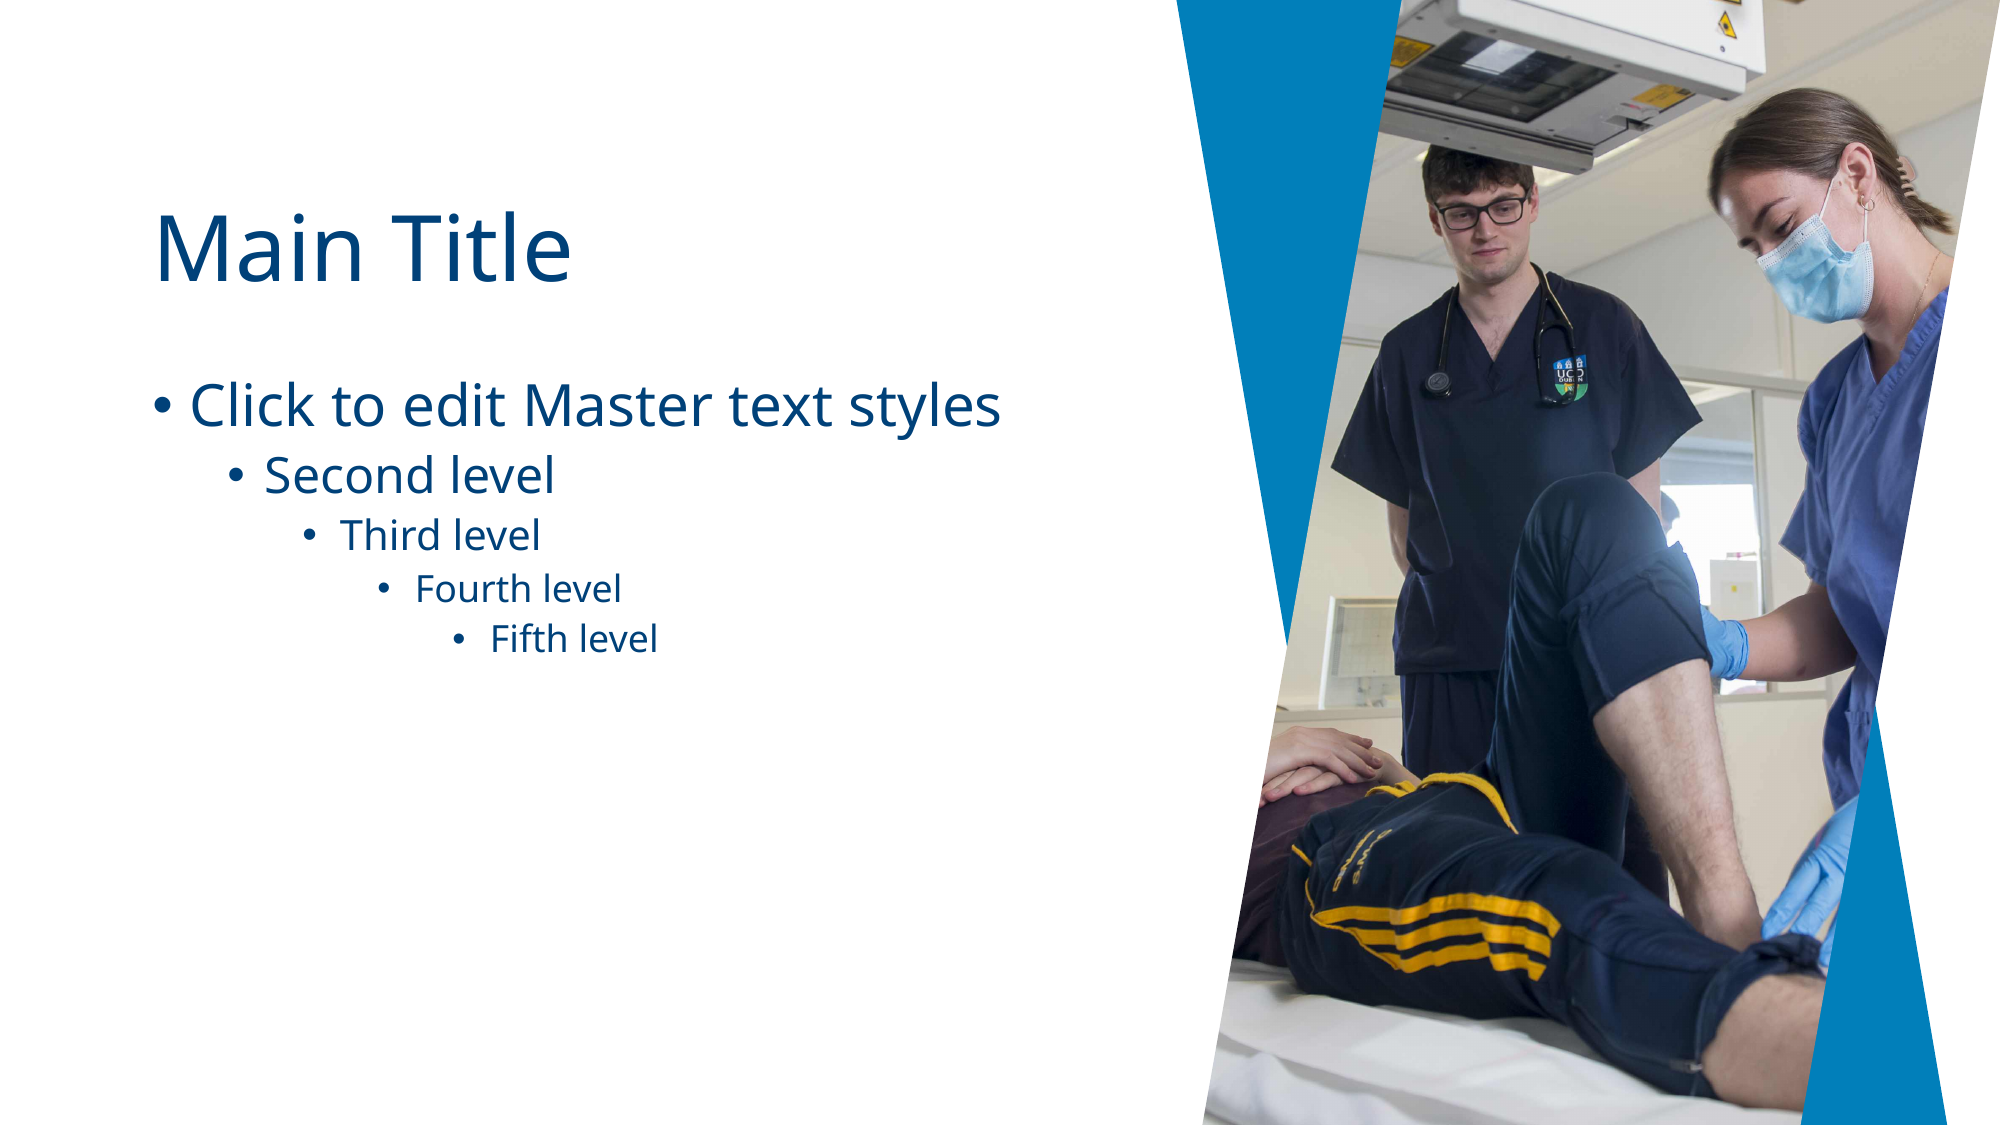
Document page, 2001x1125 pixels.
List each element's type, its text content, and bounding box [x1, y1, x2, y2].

list Click to edit Master text styles Second level Third level Fourth level Fifth level [137, 369, 1060, 976]
picture [1202, 0, 2000, 1125]
title Main Title [137, 180, 1202, 324]
